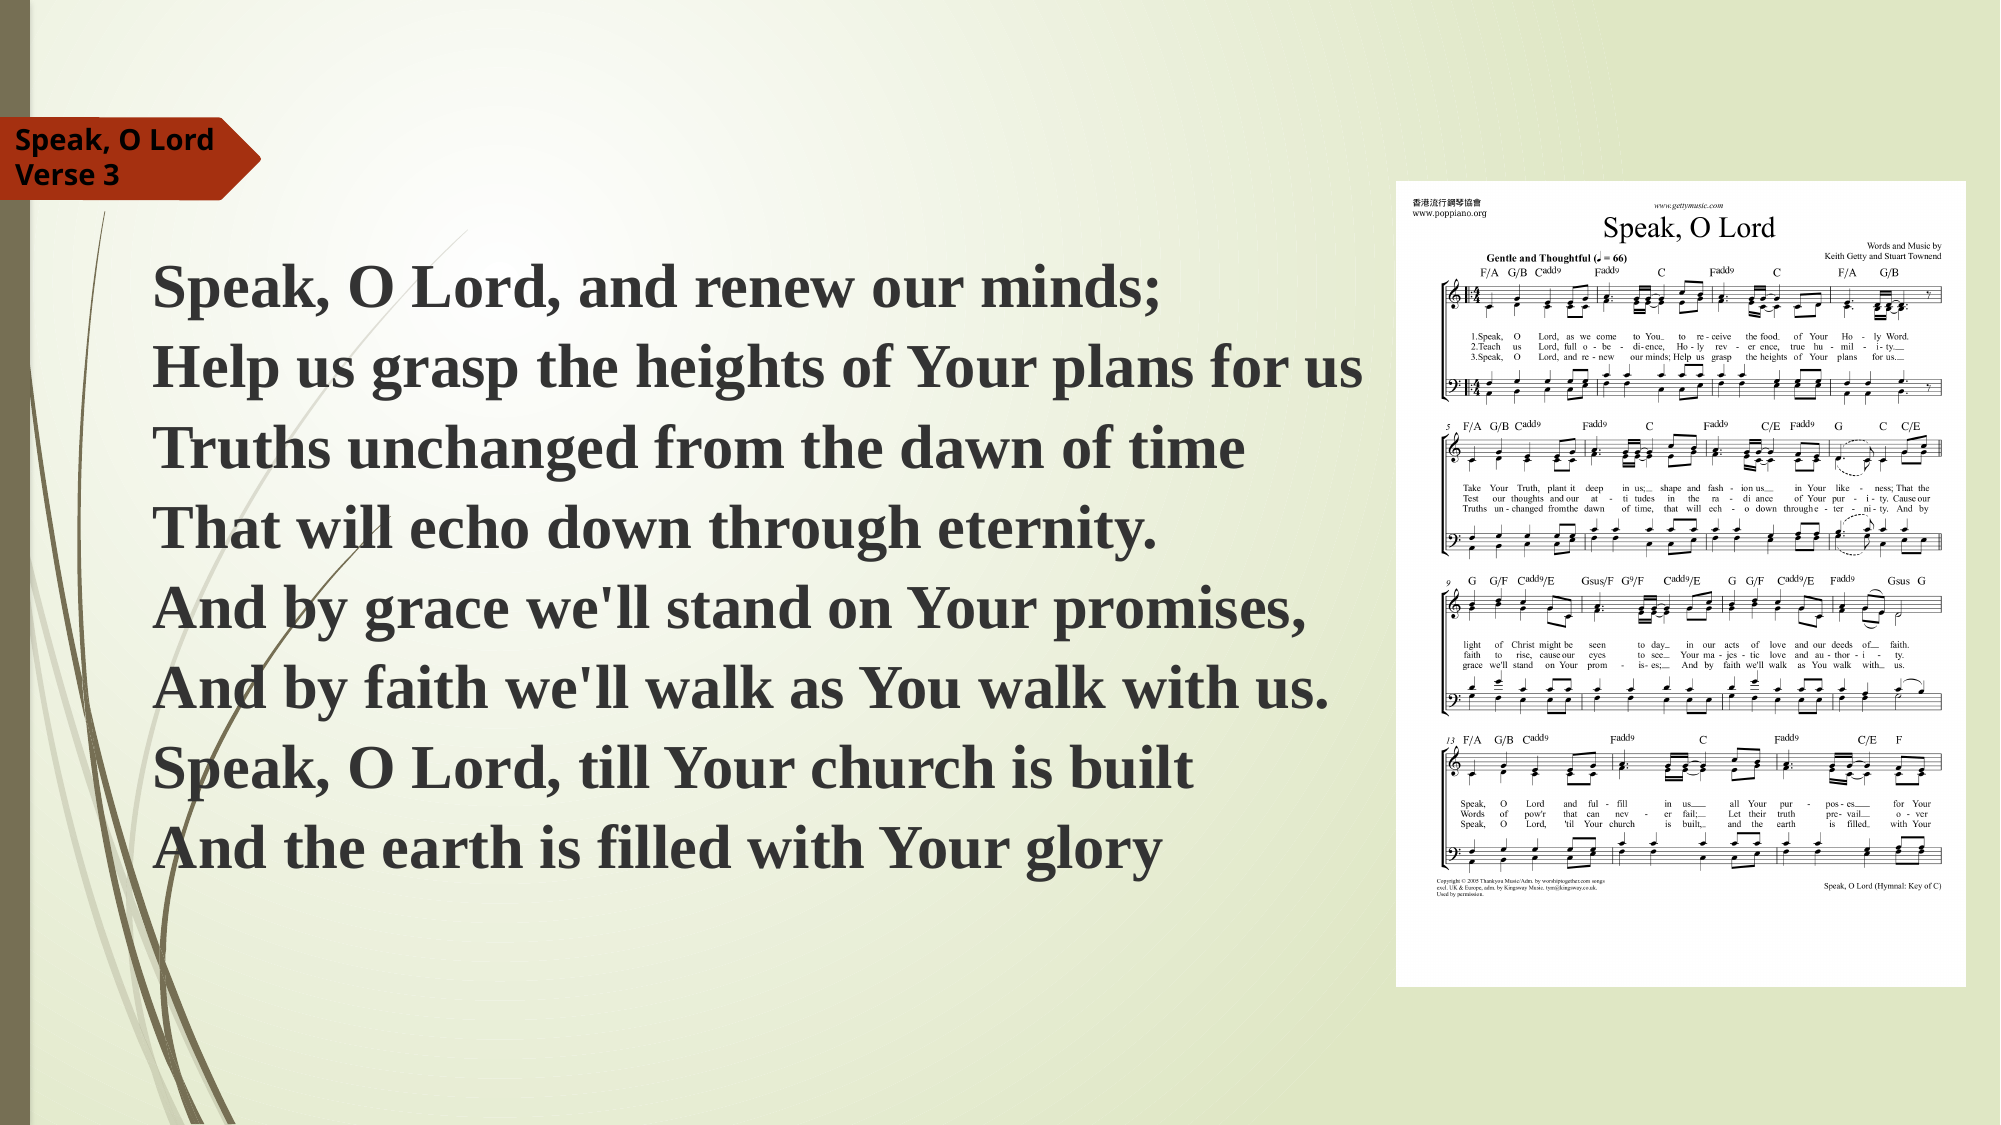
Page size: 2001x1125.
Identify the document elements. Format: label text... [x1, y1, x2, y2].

picture [1396, 181, 1966, 987]
text_box Speak, O Lord Verse 3 [0, 113, 231, 199]
text_box Speak, O Lord, and renew our minds; Help us grasp the heights of Your plans for us Truths unchanged from the dawn of time That will echo down through eternity. And by grace we'll stand on Your promises, And by faith we'll walk as You walk with us. Speak, O Lord, till Your church is built And the earth is filled with Your glory [138, 232, 1391, 889]
